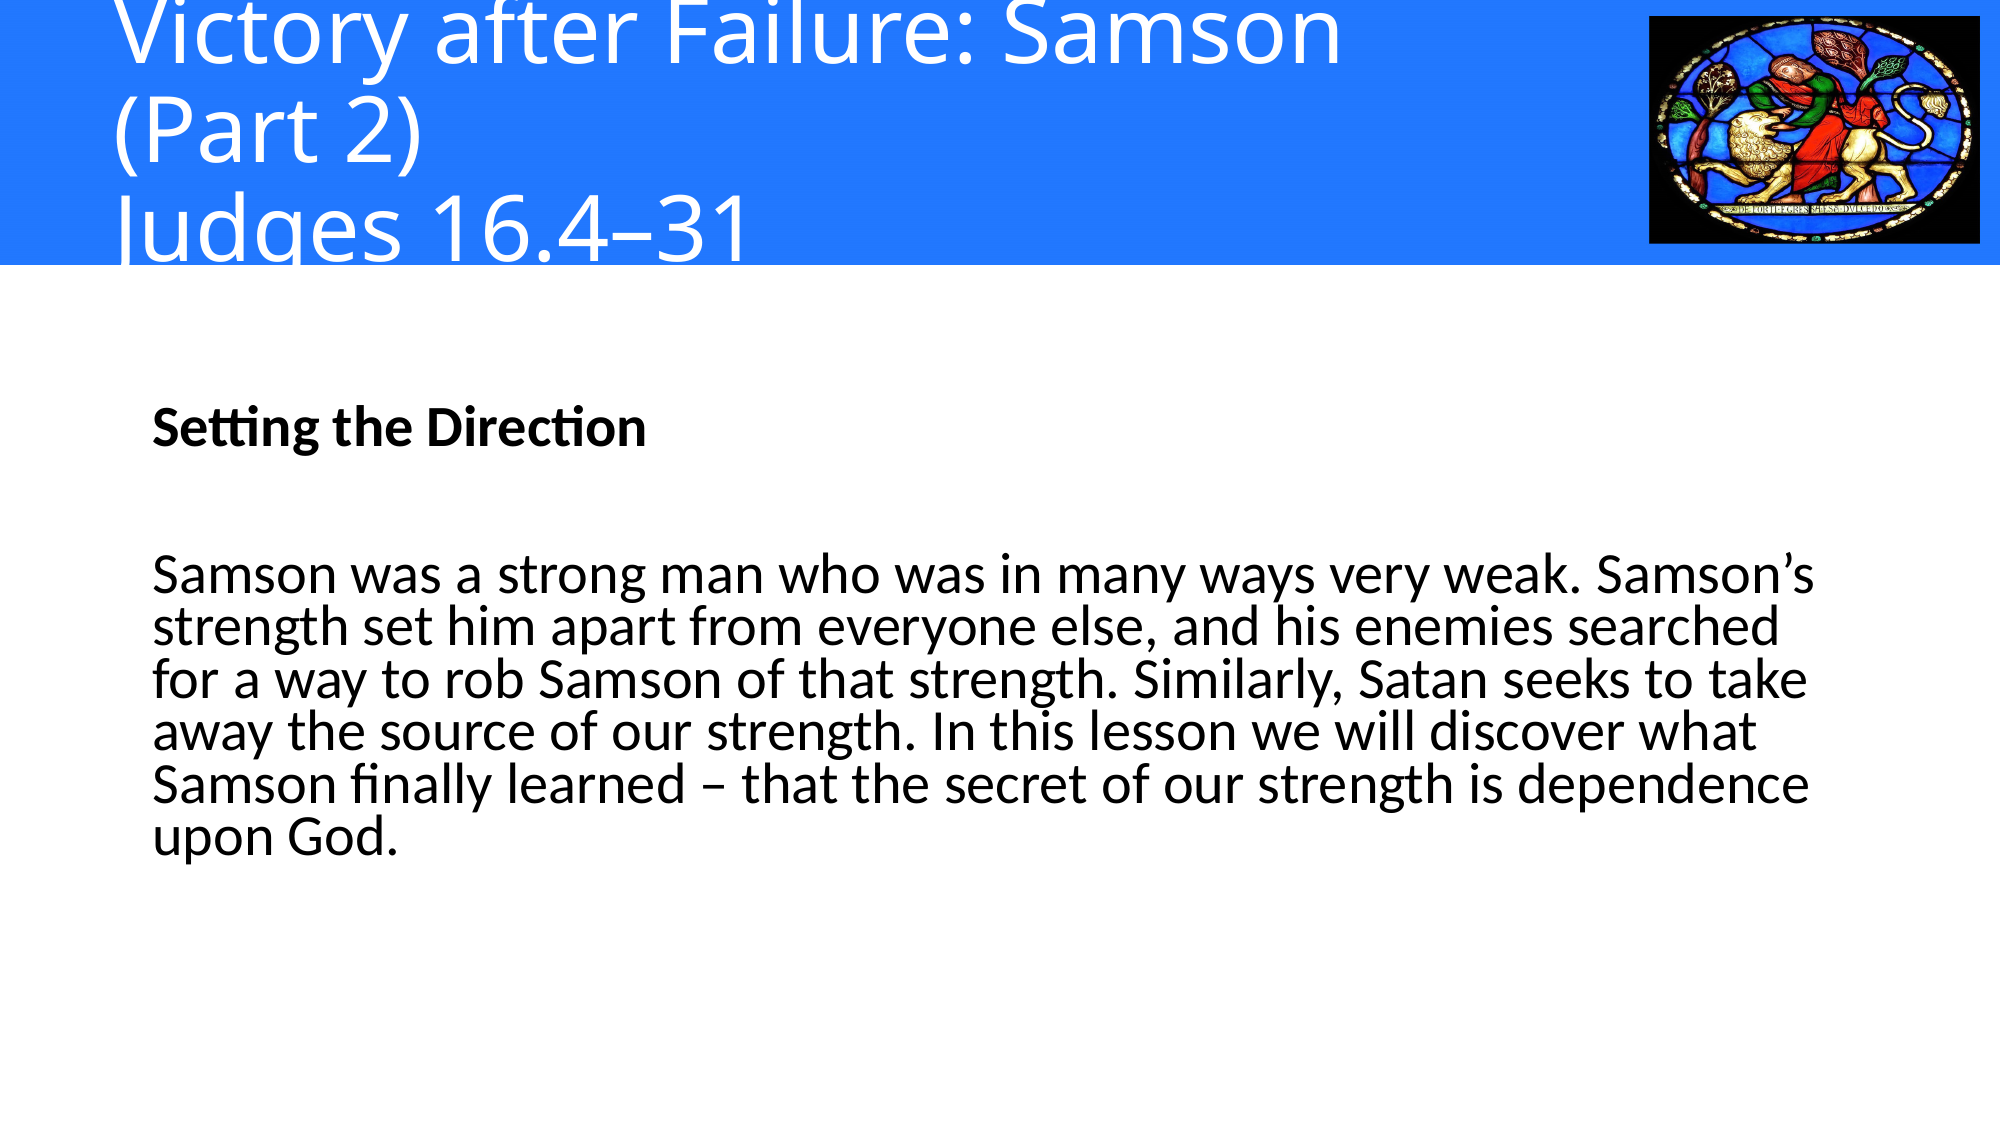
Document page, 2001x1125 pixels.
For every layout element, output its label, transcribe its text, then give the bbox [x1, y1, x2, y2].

list Setting the Direction Samson was a strong man who was in many ways very weak. Samson’s strength set him apart from everyone else, and his enemies searched for a way to rob Samson of that strength. Similarly, Satan seeks to take away the source of our strength. In this lesson we will discover what Samson finally learned – that the secret of our strength is dependence upon God. [137, 397, 1863, 1073]
picture [0, 0, 2000, 265]
